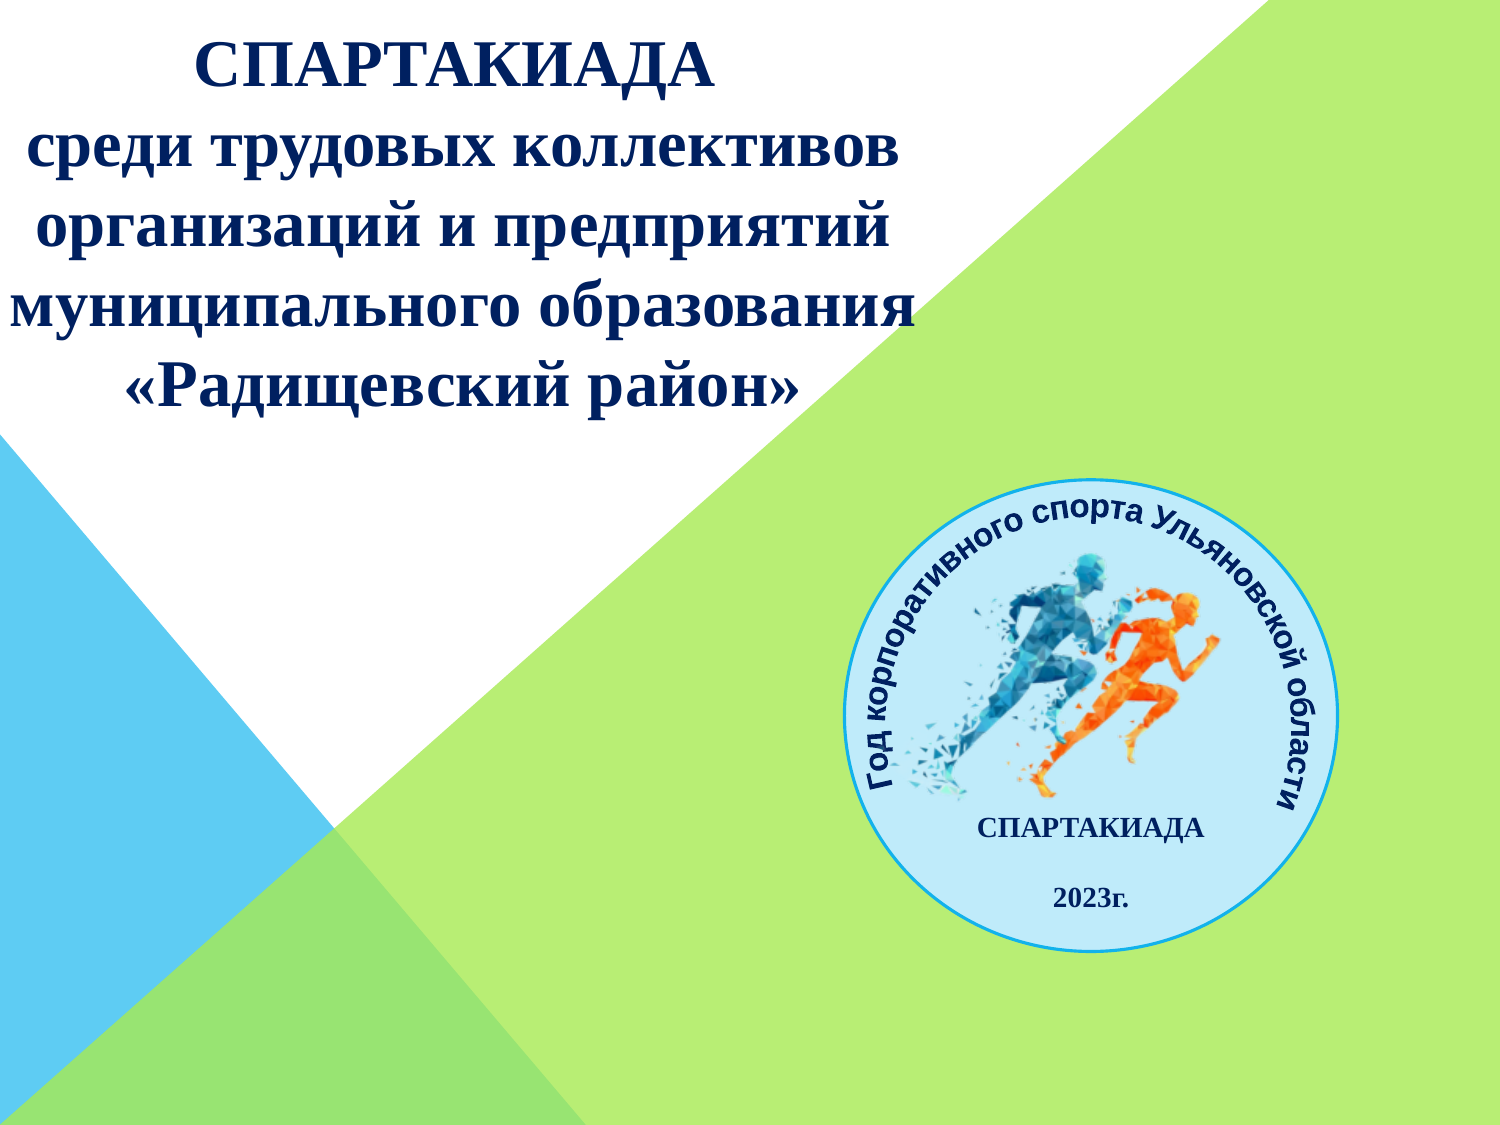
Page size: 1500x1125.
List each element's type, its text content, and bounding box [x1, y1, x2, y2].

title СПАРТАКИАДА среди трудовых коллективов организаций и предприятий муниципального образования «Радищевский район» [0, 42, 945, 421]
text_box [844, 479, 1338, 952]
